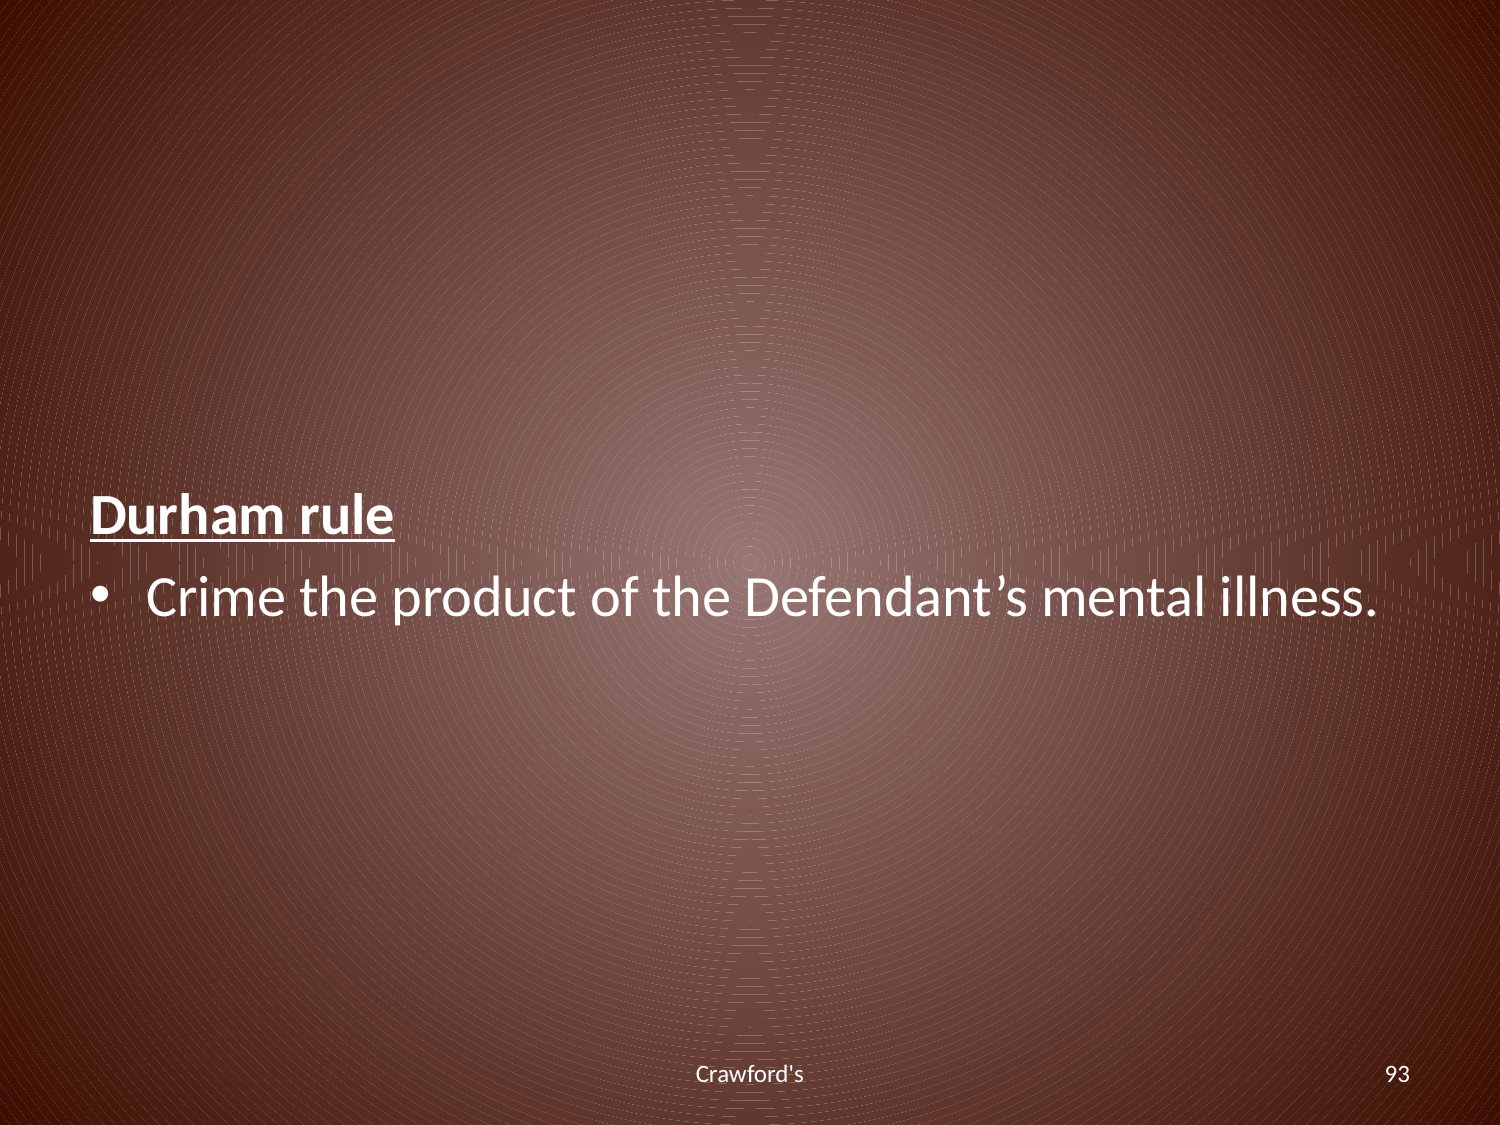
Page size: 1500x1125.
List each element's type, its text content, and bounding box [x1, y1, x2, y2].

list Durham rule Crime the product of the Defendant’s mental illness. [75, 99, 1425, 1005]
slide_number 93 [1074, 1042, 1425, 1103]
footer Crawford's [512, 1042, 988, 1103]
